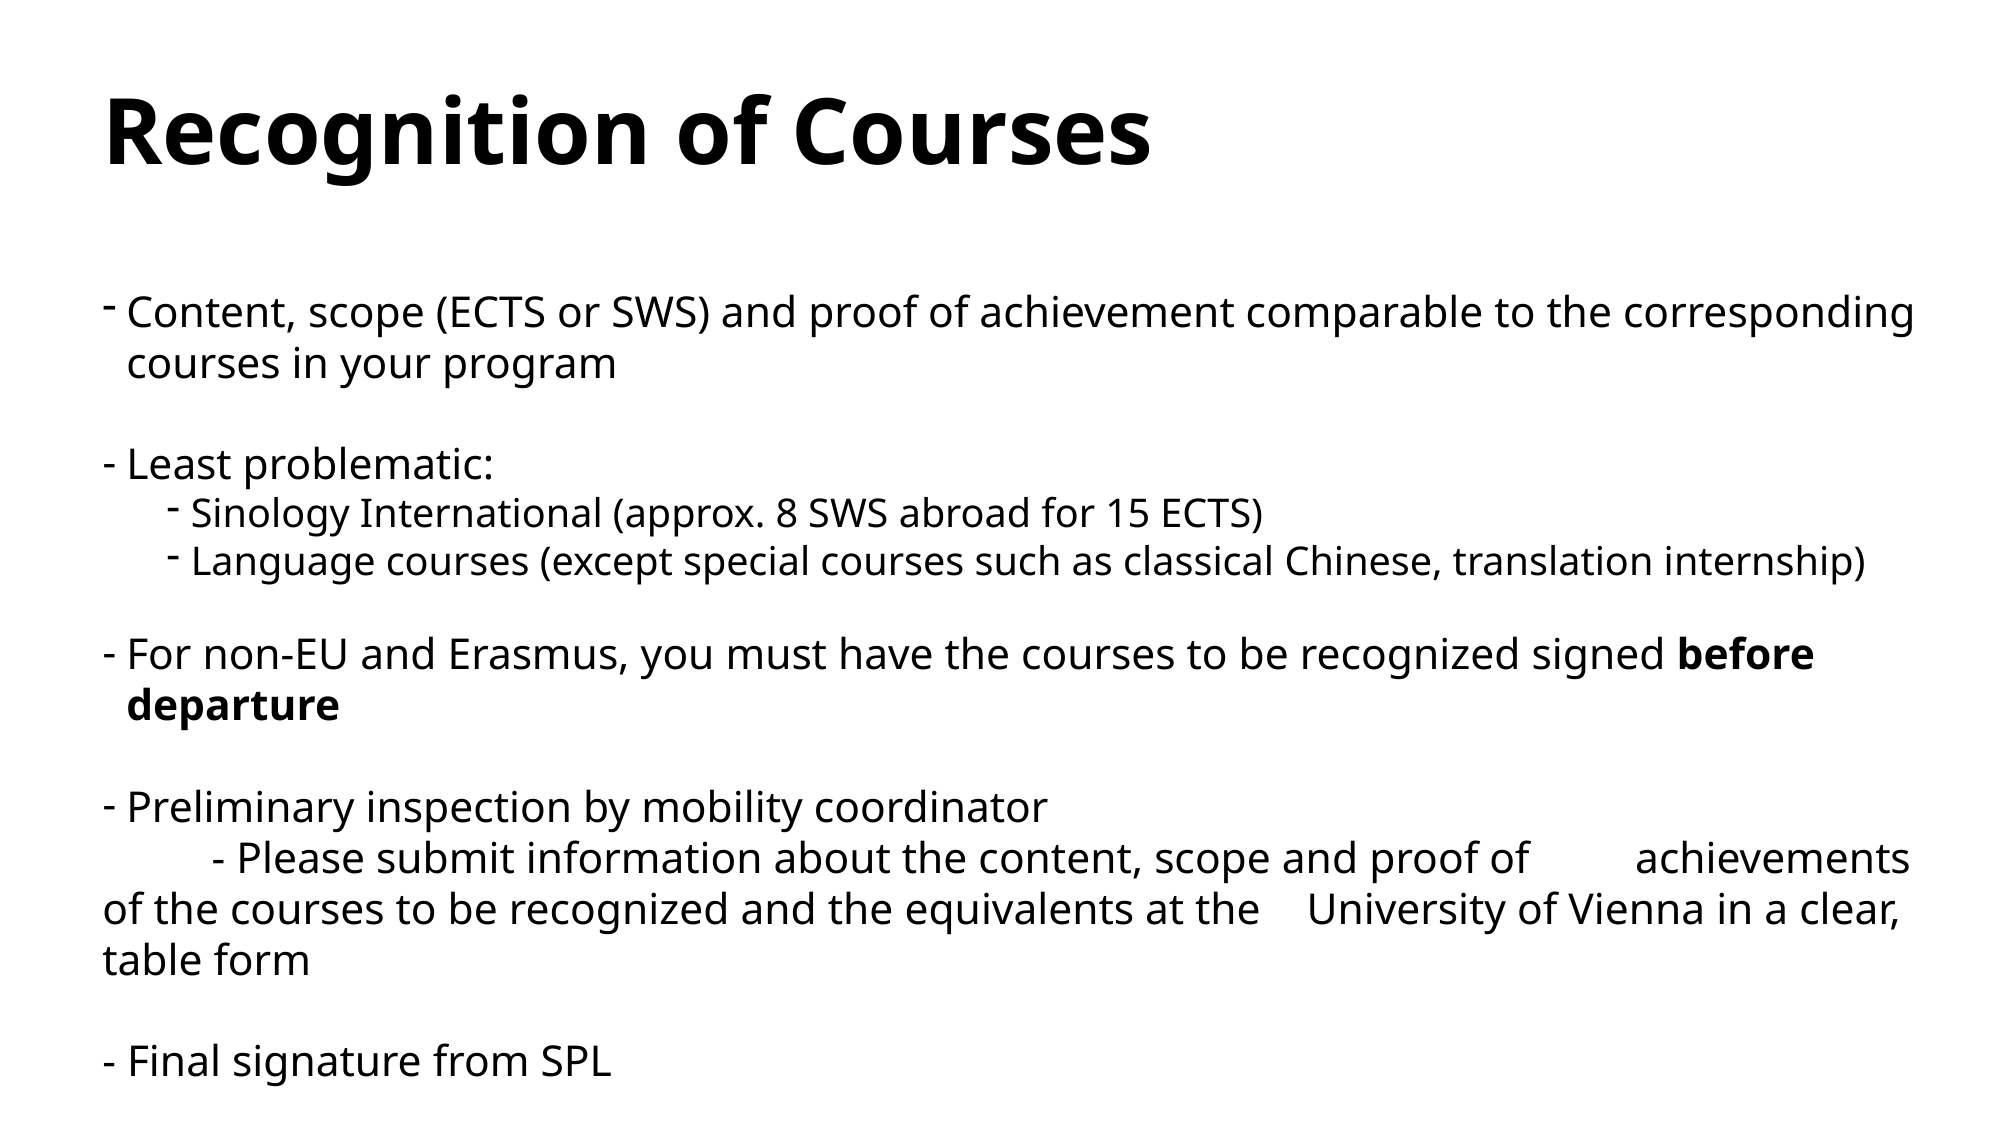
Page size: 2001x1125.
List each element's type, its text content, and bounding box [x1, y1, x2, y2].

title Recognition of Courses [87, 26, 1813, 245]
list Content, scope (ECTS or SWS) and proof of achievement comparable to the corresponding courses in your program Least problematic: Sinology International (approx. 8 SWS abroad for 15 ECTS) Language courses (except special courses such as classical Chinese, translation internship) For non-EU and Erasmus, you must have the courses to be recognized signed before departure Preliminary inspection by mobility coordinator - Please submit information about the content, scope and proof of achievements of the courses to be recognized and the equivalents at the University of Vienna in a clear, table form - Final signature from SPL [87, 277, 1946, 1099]
